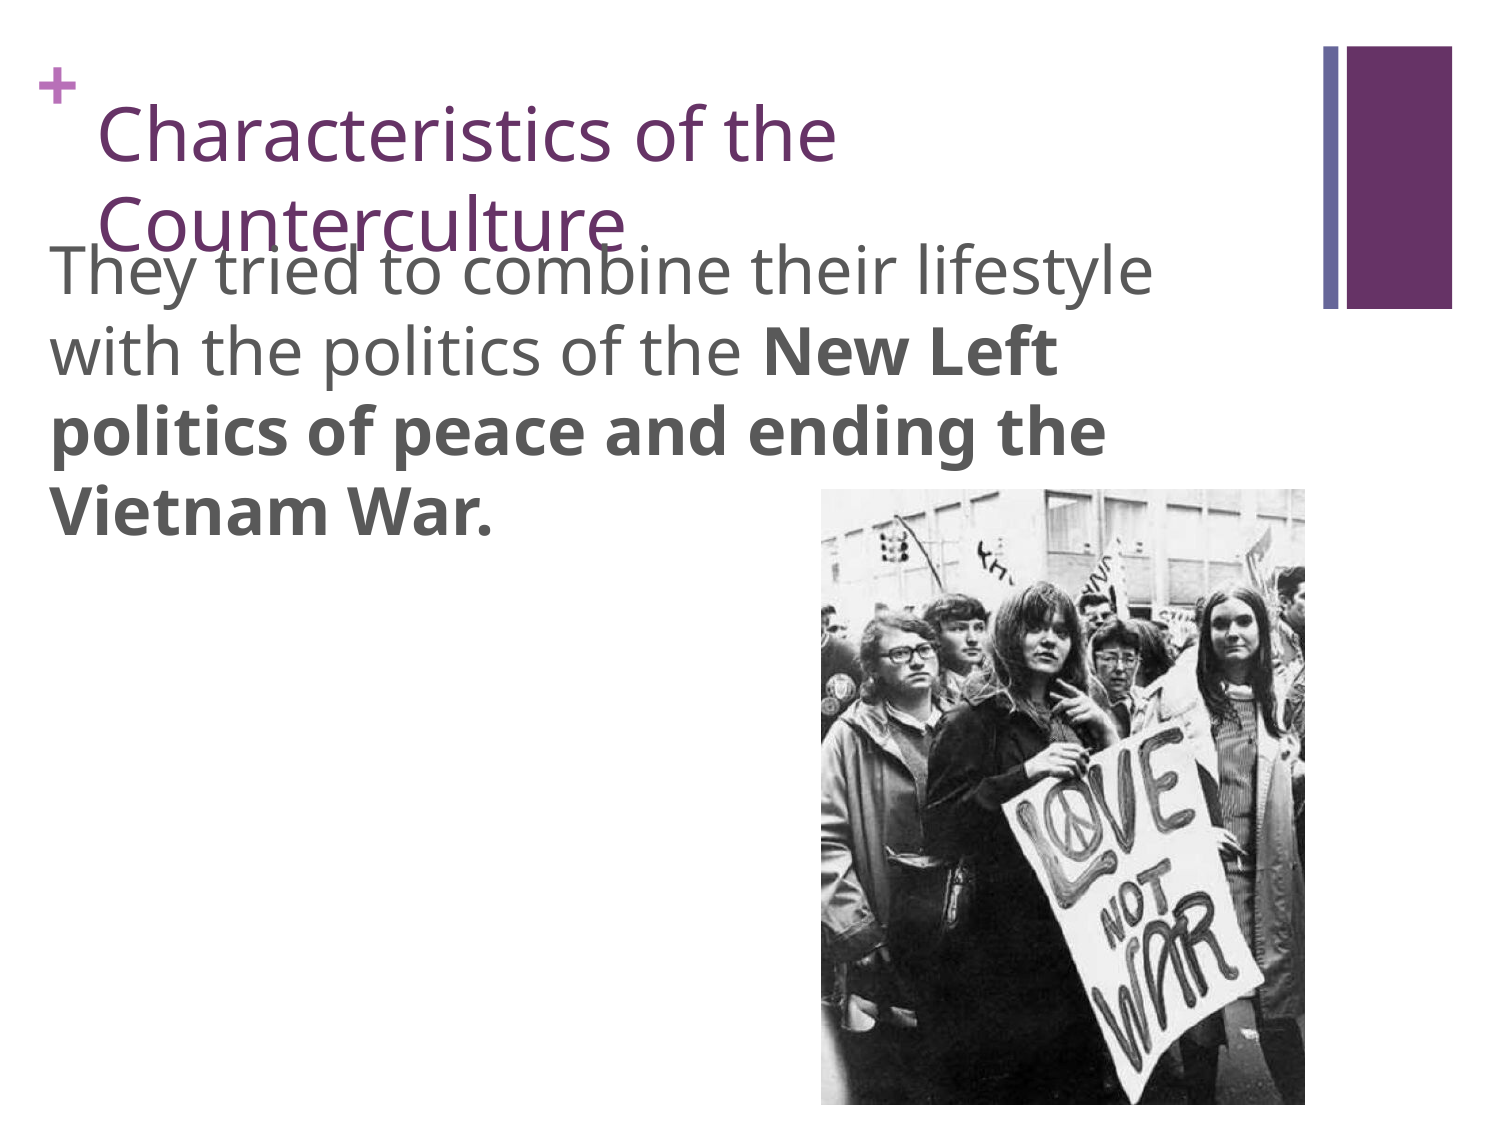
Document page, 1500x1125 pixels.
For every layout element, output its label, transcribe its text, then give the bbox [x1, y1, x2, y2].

picture [821, 488, 1305, 1106]
list They tried to combine their lifestyle with the politics of the New Left politics of peace and ending the Vietnam War. [34, 220, 1274, 901]
title Characteristics of the Counterculture [81, 79, 1322, 263]
